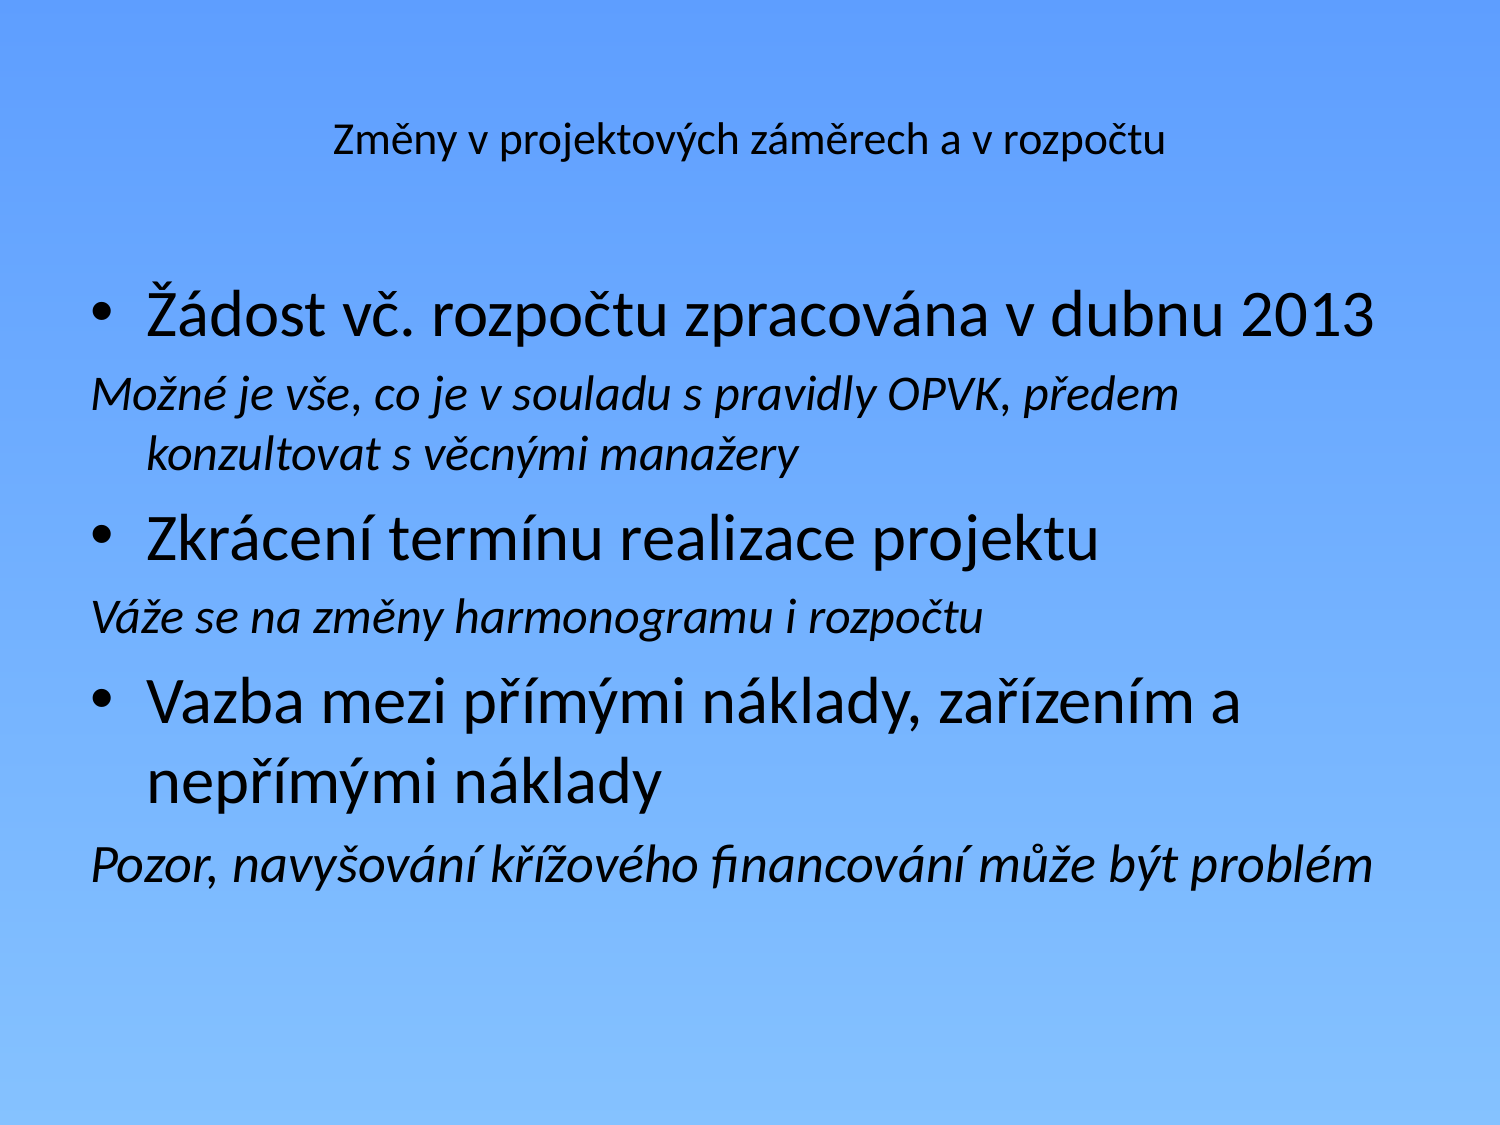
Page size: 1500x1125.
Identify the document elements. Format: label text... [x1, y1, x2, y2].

list Žádost vč. rozpočtu zpracována v dubnu 2013 Možné je vše, co je v souladu s pravidly OPVK, předem konzultovat s věcnými manažery Zkrácení termínu realizace projektu Váže se na změny harmonogramu i rozpočtu Vazba mezi přímými náklady, zařízením a nepřímými náklady Pozor, navyšování křížového financování může být problém [75, 262, 1425, 1005]
title Změny v projektových záměrech a v rozpočtu [75, 45, 1425, 233]
